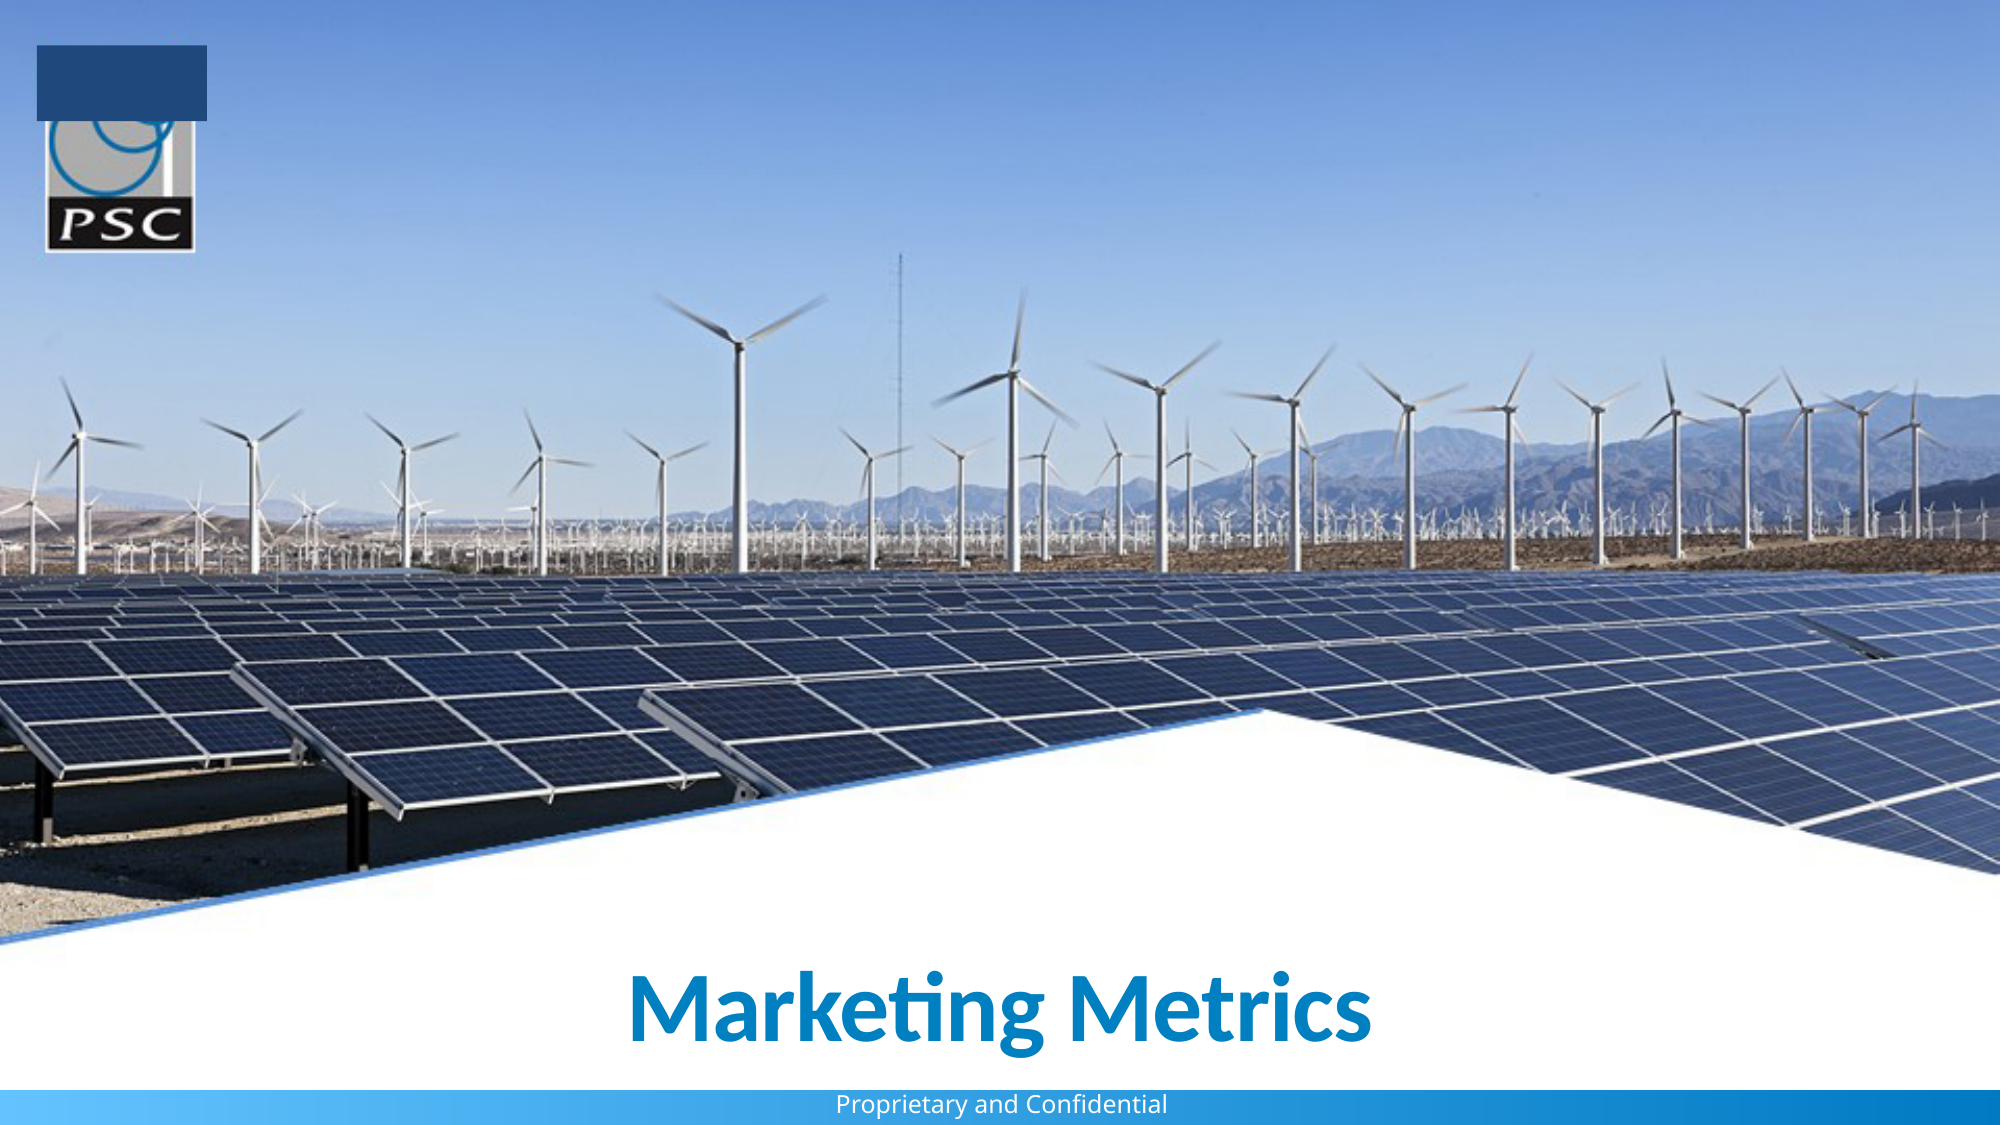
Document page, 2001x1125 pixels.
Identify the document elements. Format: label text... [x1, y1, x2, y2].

title Marketing Metrics [36, 949, 1964, 1071]
picture [0, 0, 2000, 1091]
